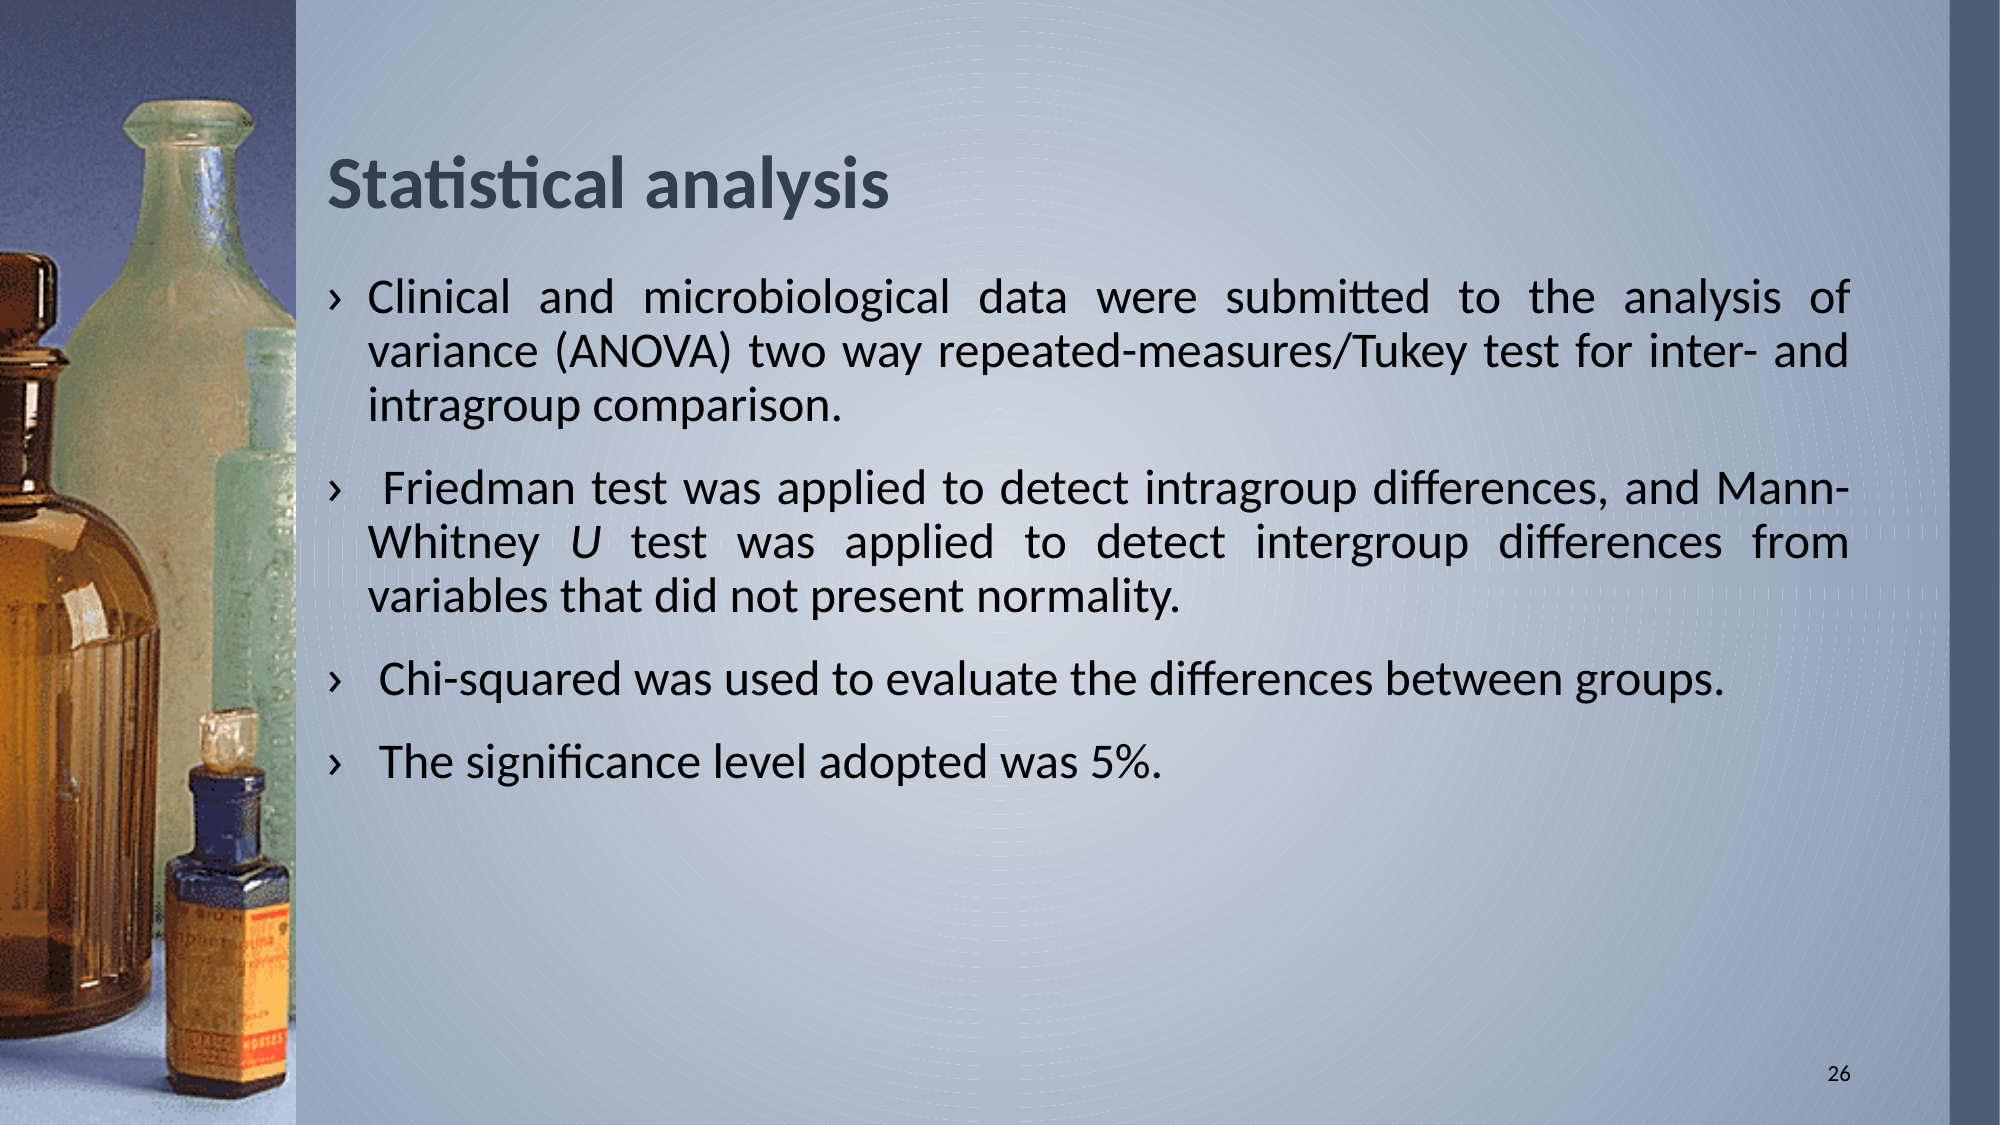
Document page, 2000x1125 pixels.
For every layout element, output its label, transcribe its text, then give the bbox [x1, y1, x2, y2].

picture [0, 0, 296, 1125]
list Clinical and microbiological data were submitted to the analysis of variance (ANOVA) two way repeated-measures/Tukey test for inter- and intragroup comparison. Friedman test was applied to detect intragroup differences, and Mann-Whitney U test was applied to detect intergroup differences from variables that did not present normality. Chi-squared was used to evaluate the differences between groups. The significance level adopted was 5%. [312, 262, 1867, 1013]
title Statistical analysis [312, 29, 1867, 233]
slide_number 26 [1766, 1042, 1867, 1103]
